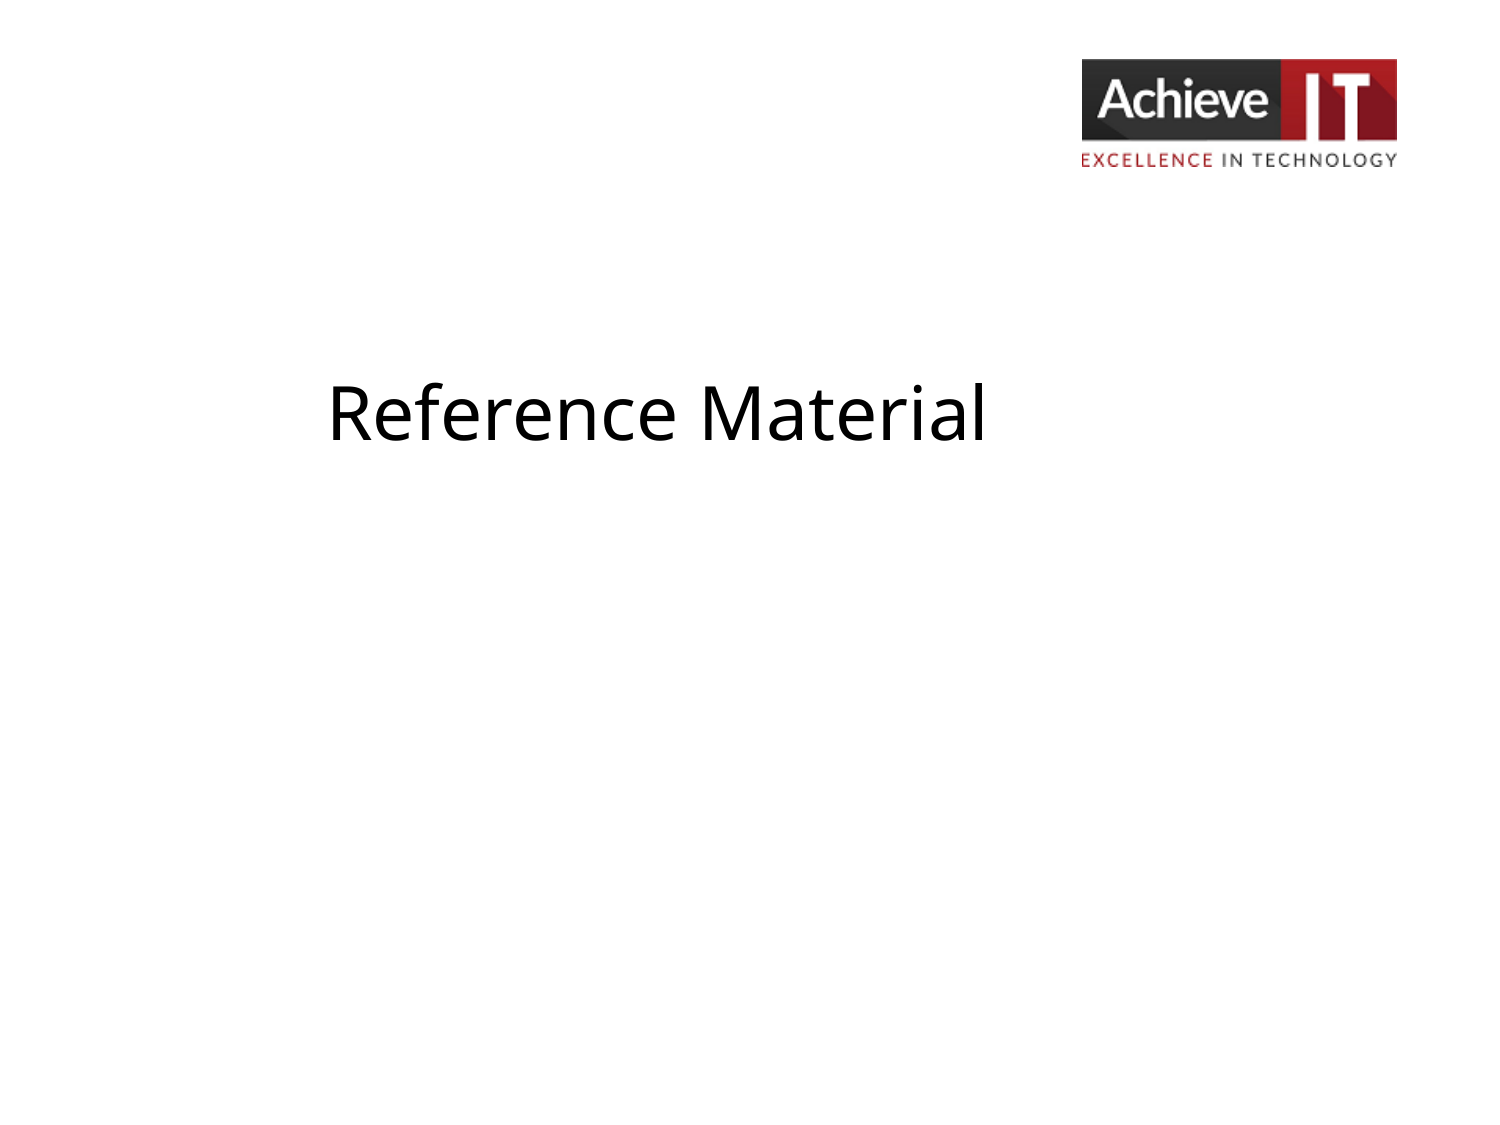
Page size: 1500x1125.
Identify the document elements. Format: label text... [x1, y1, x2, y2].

picture [1082, 59, 1397, 167]
title Reference Material [311, 307, 1243, 526]
